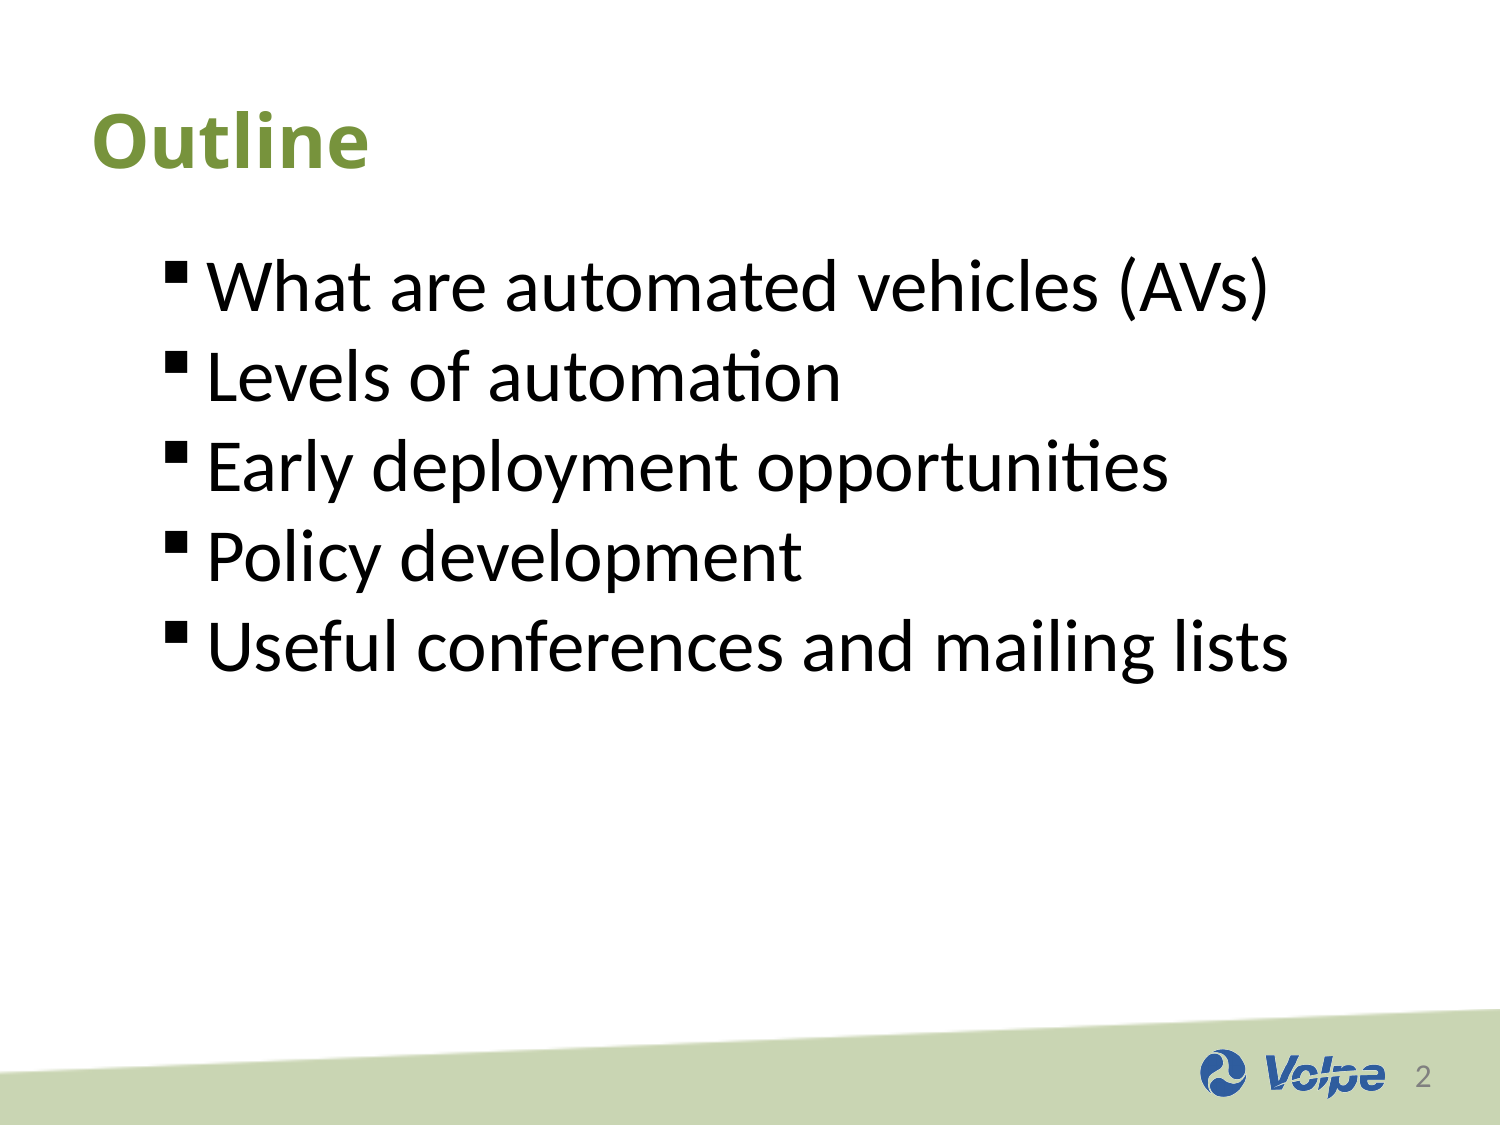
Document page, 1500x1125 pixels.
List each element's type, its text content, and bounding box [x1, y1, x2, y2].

picture [1200, 1049, 1385, 1099]
title Outline [75, 45, 1425, 233]
text_box What are automated vehicles (AVs) Levels of automation Early deployment opportunities Policy development Useful conferences and mailing lists [69, 229, 1382, 694]
